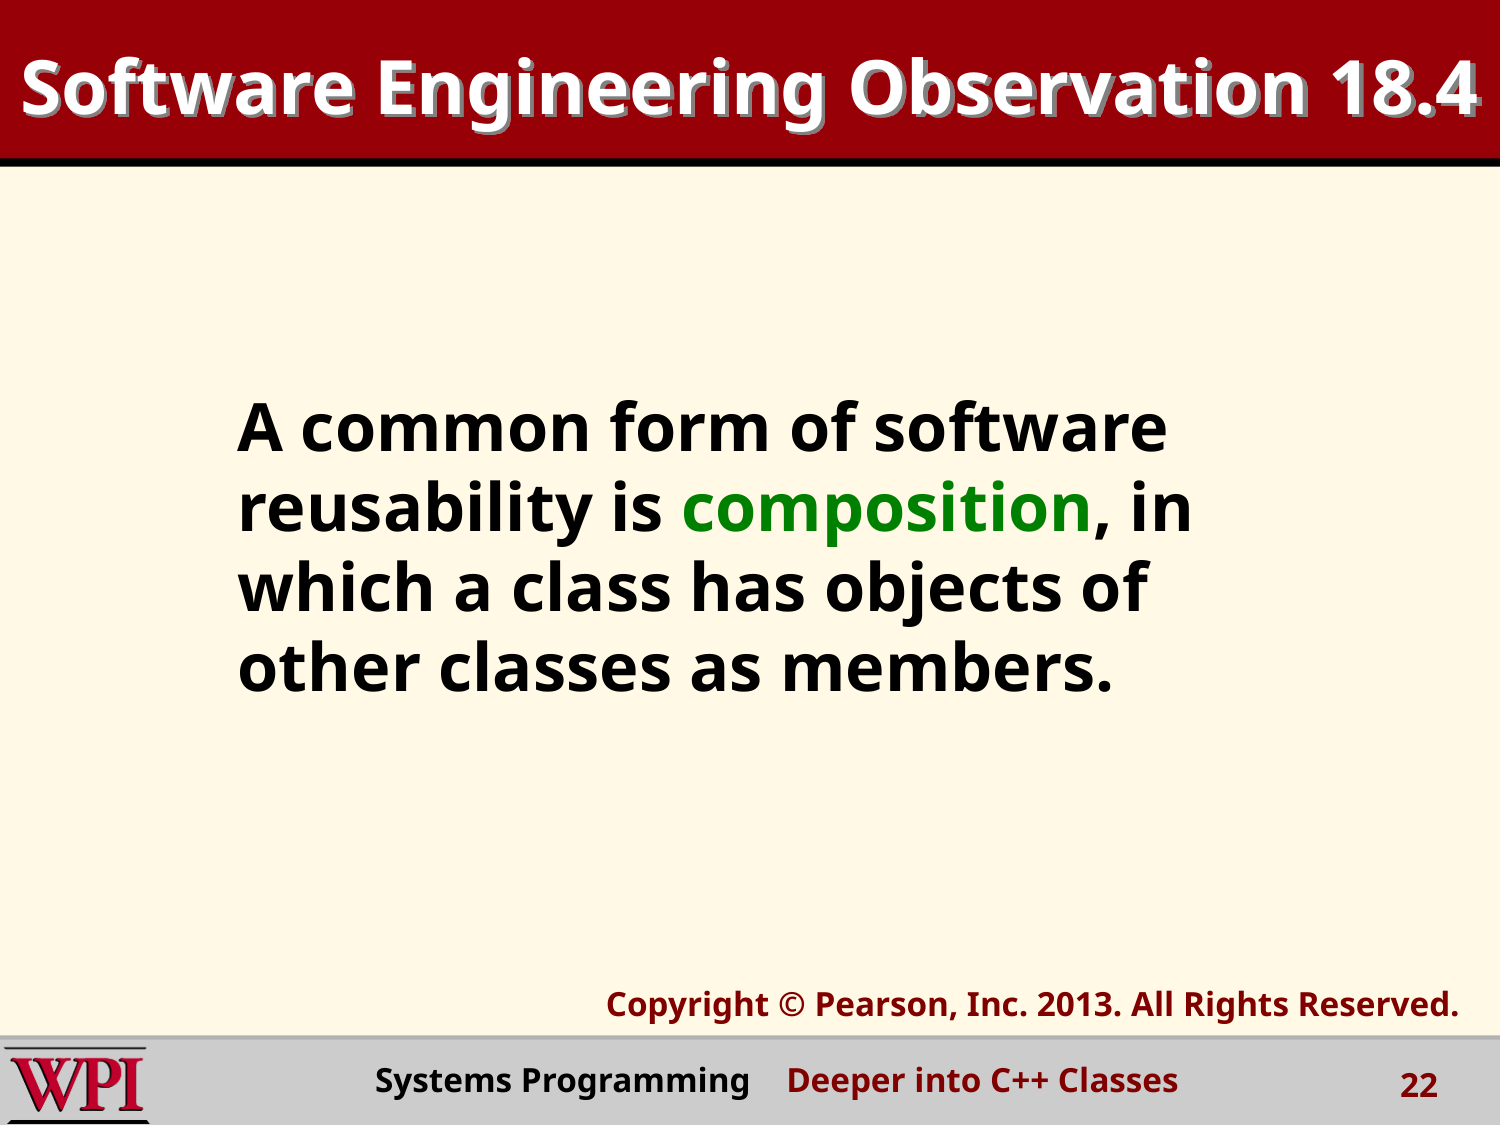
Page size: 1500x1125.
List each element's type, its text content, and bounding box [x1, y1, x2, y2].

list A common form of software reusability is composition, in which a class has objects of other classes as members. [222, 377, 1247, 1031]
text_box Copyright © Pearson, Inc. 2013. All Rights Reserved. [572, 975, 1495, 1047]
title Software Engineering Observation 18.4 [0, 0, 1500, 162]
picture [0, 1040, 1500, 1125]
slide_number 22 [1344, 1056, 1495, 1095]
picture [0, 167, 1500, 1035]
footer Systems Programming Deeper into C++ Classes [359, 1051, 1200, 1118]
